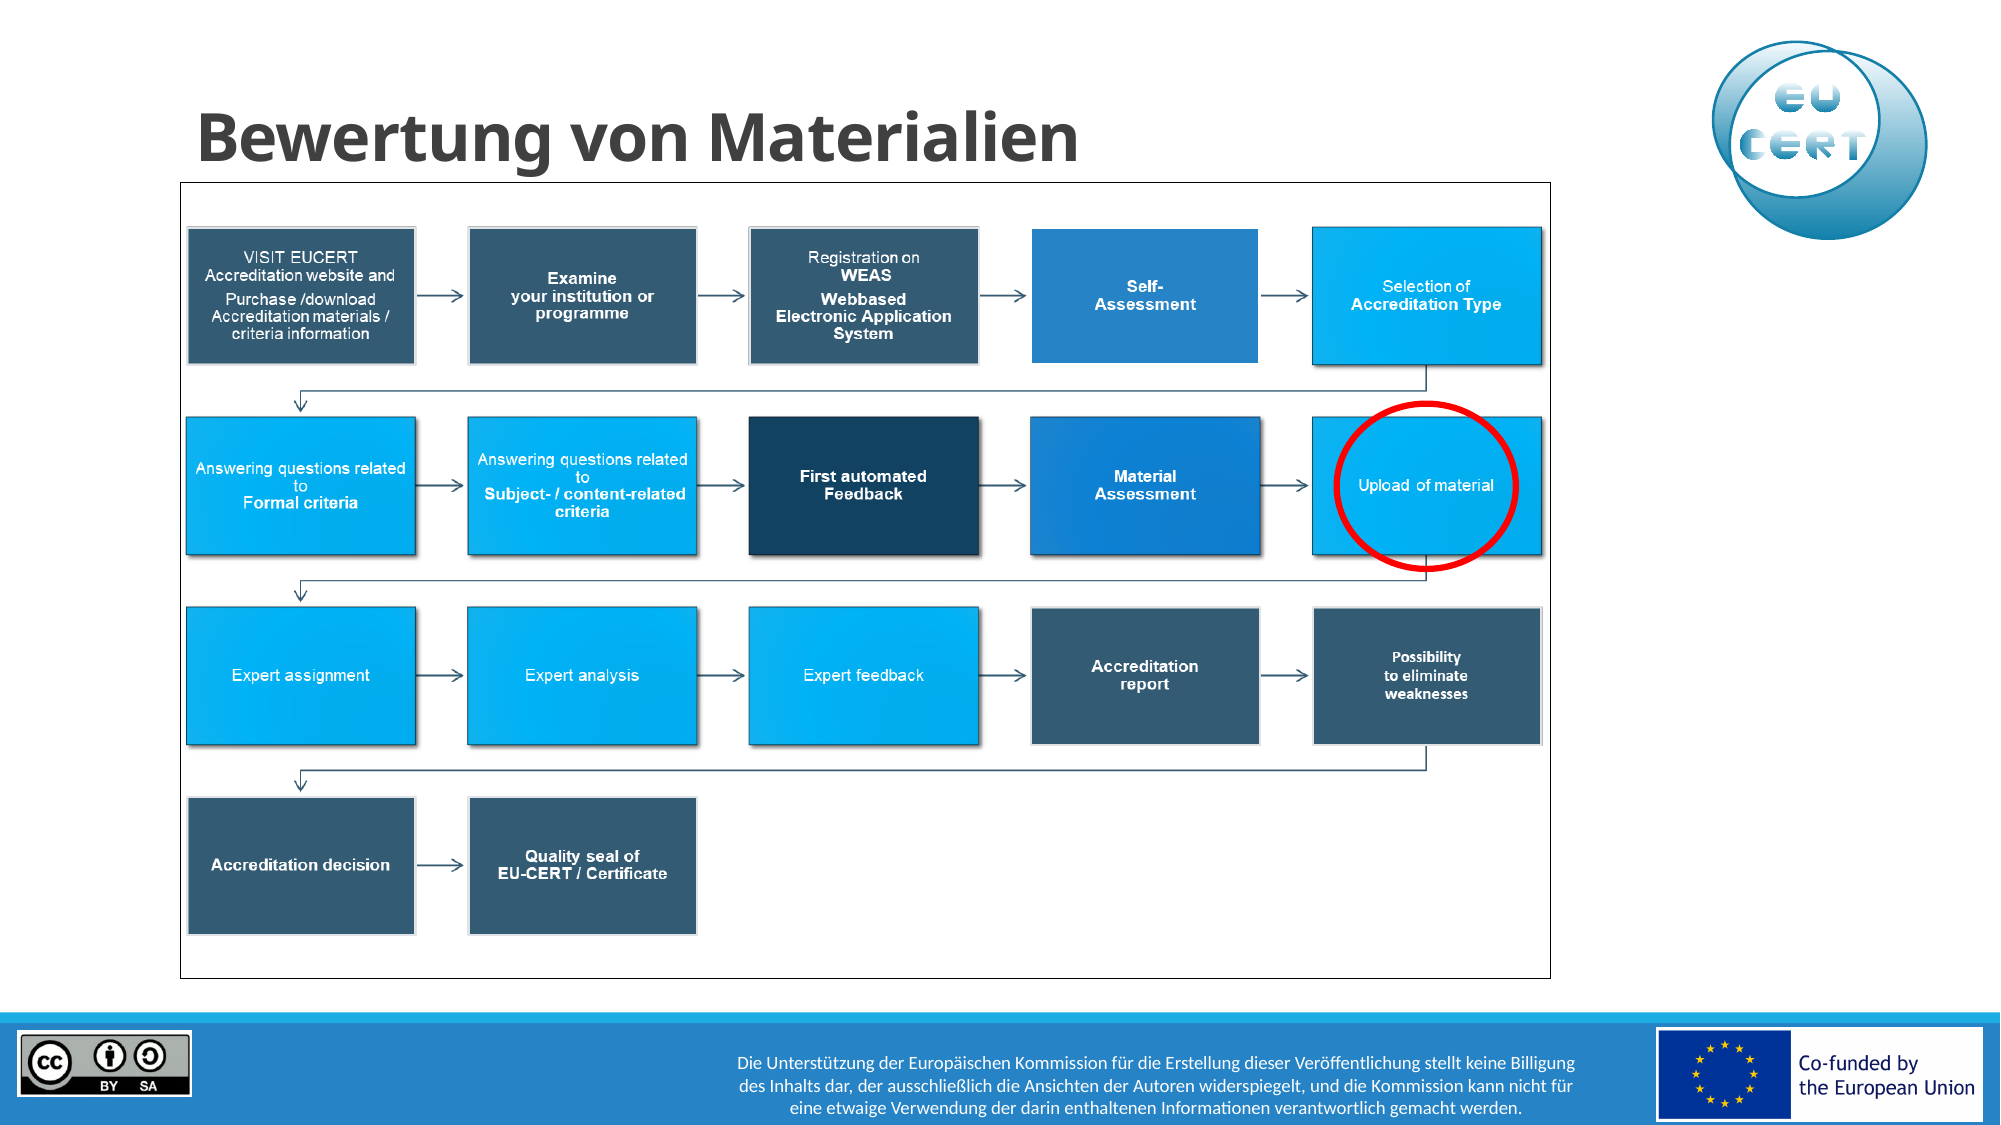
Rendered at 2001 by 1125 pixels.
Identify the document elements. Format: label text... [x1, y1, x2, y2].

picture [1656, 1027, 1983, 1122]
picture [17, 1030, 192, 1097]
picture [179, 181, 1551, 980]
title Bewertung von Materialien [180, 47, 1830, 183]
